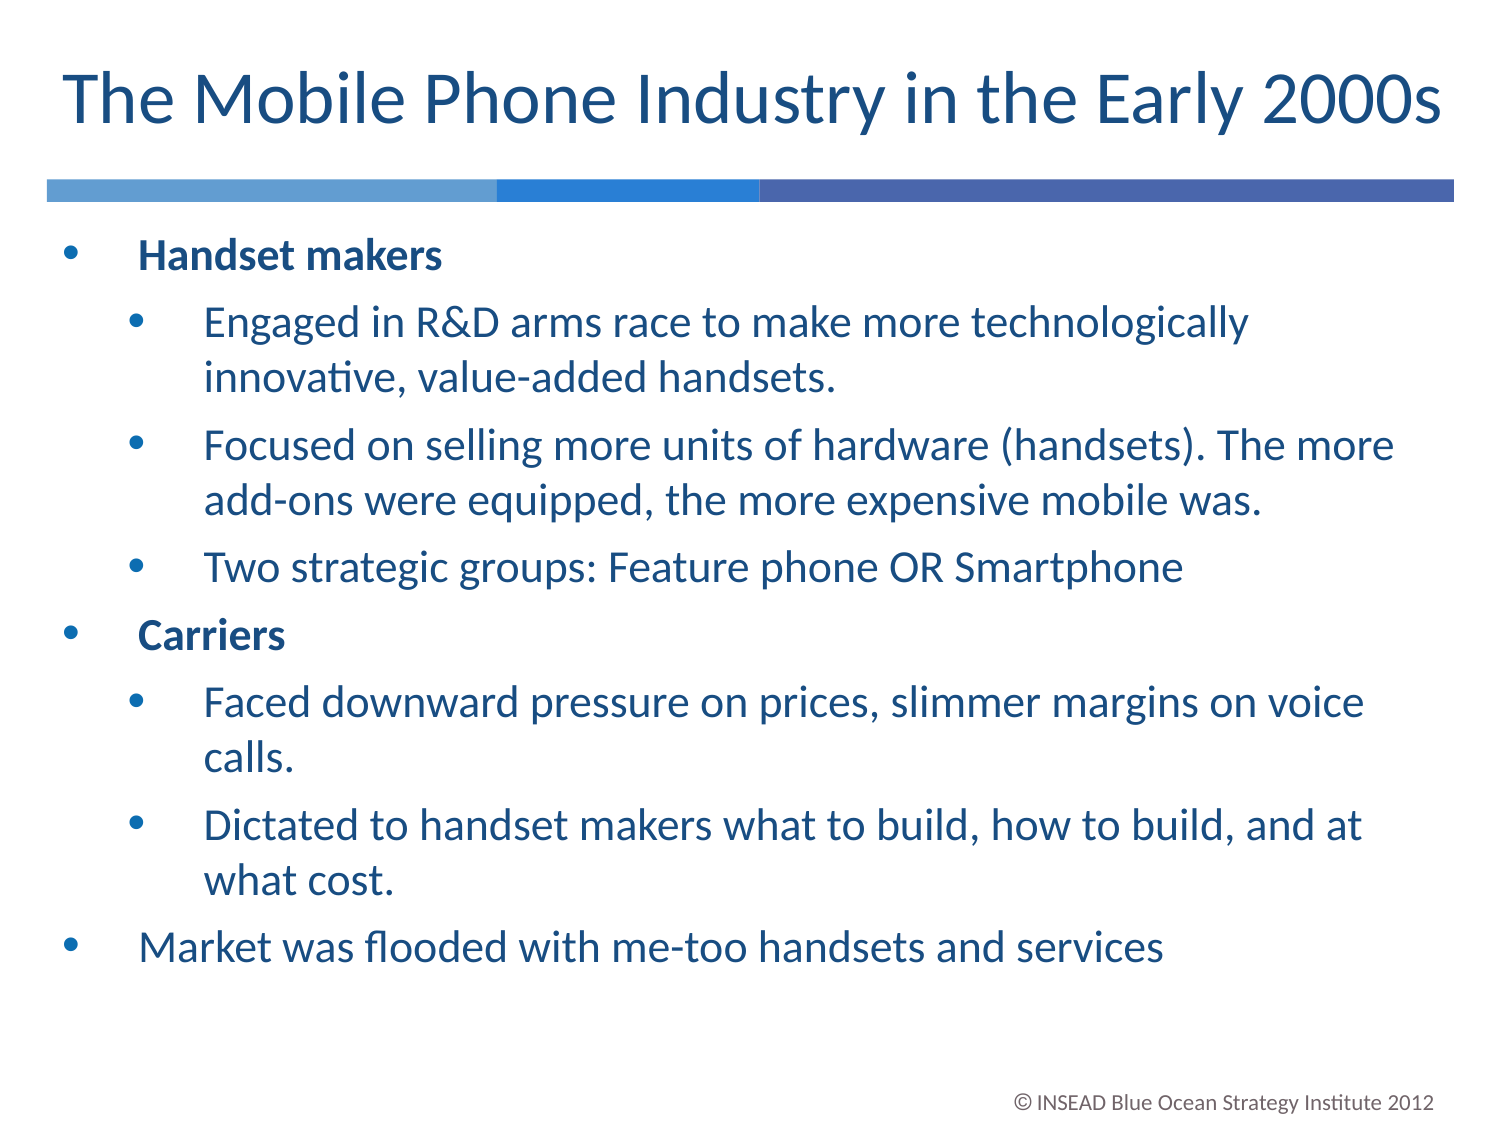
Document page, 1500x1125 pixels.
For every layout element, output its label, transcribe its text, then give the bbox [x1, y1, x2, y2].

text_box  INSEAD Blue Ocean Strategy Institute 2012 [1014, 1087, 1436, 1116]
text_box [61, 25, 1474, 176]
title The Mobile Phone Industry in the Early 2000s [47, 24, 1474, 163]
list Handset makers Engaged in R&D arms race to make more technologically innovative, value-added handsets. Focused on selling more units of hardware (handsets). The more add-ons were equipped, the more expensive mobile was. Two strategic groups: Feature phone OR Smartphone Carriers Faced downward pressure on prices, slimmer margins on voice calls. Dictated to handset makers what to build, how to build, and at what cost. Market was flooded with me-too handsets and services [47, 217, 1454, 1005]
